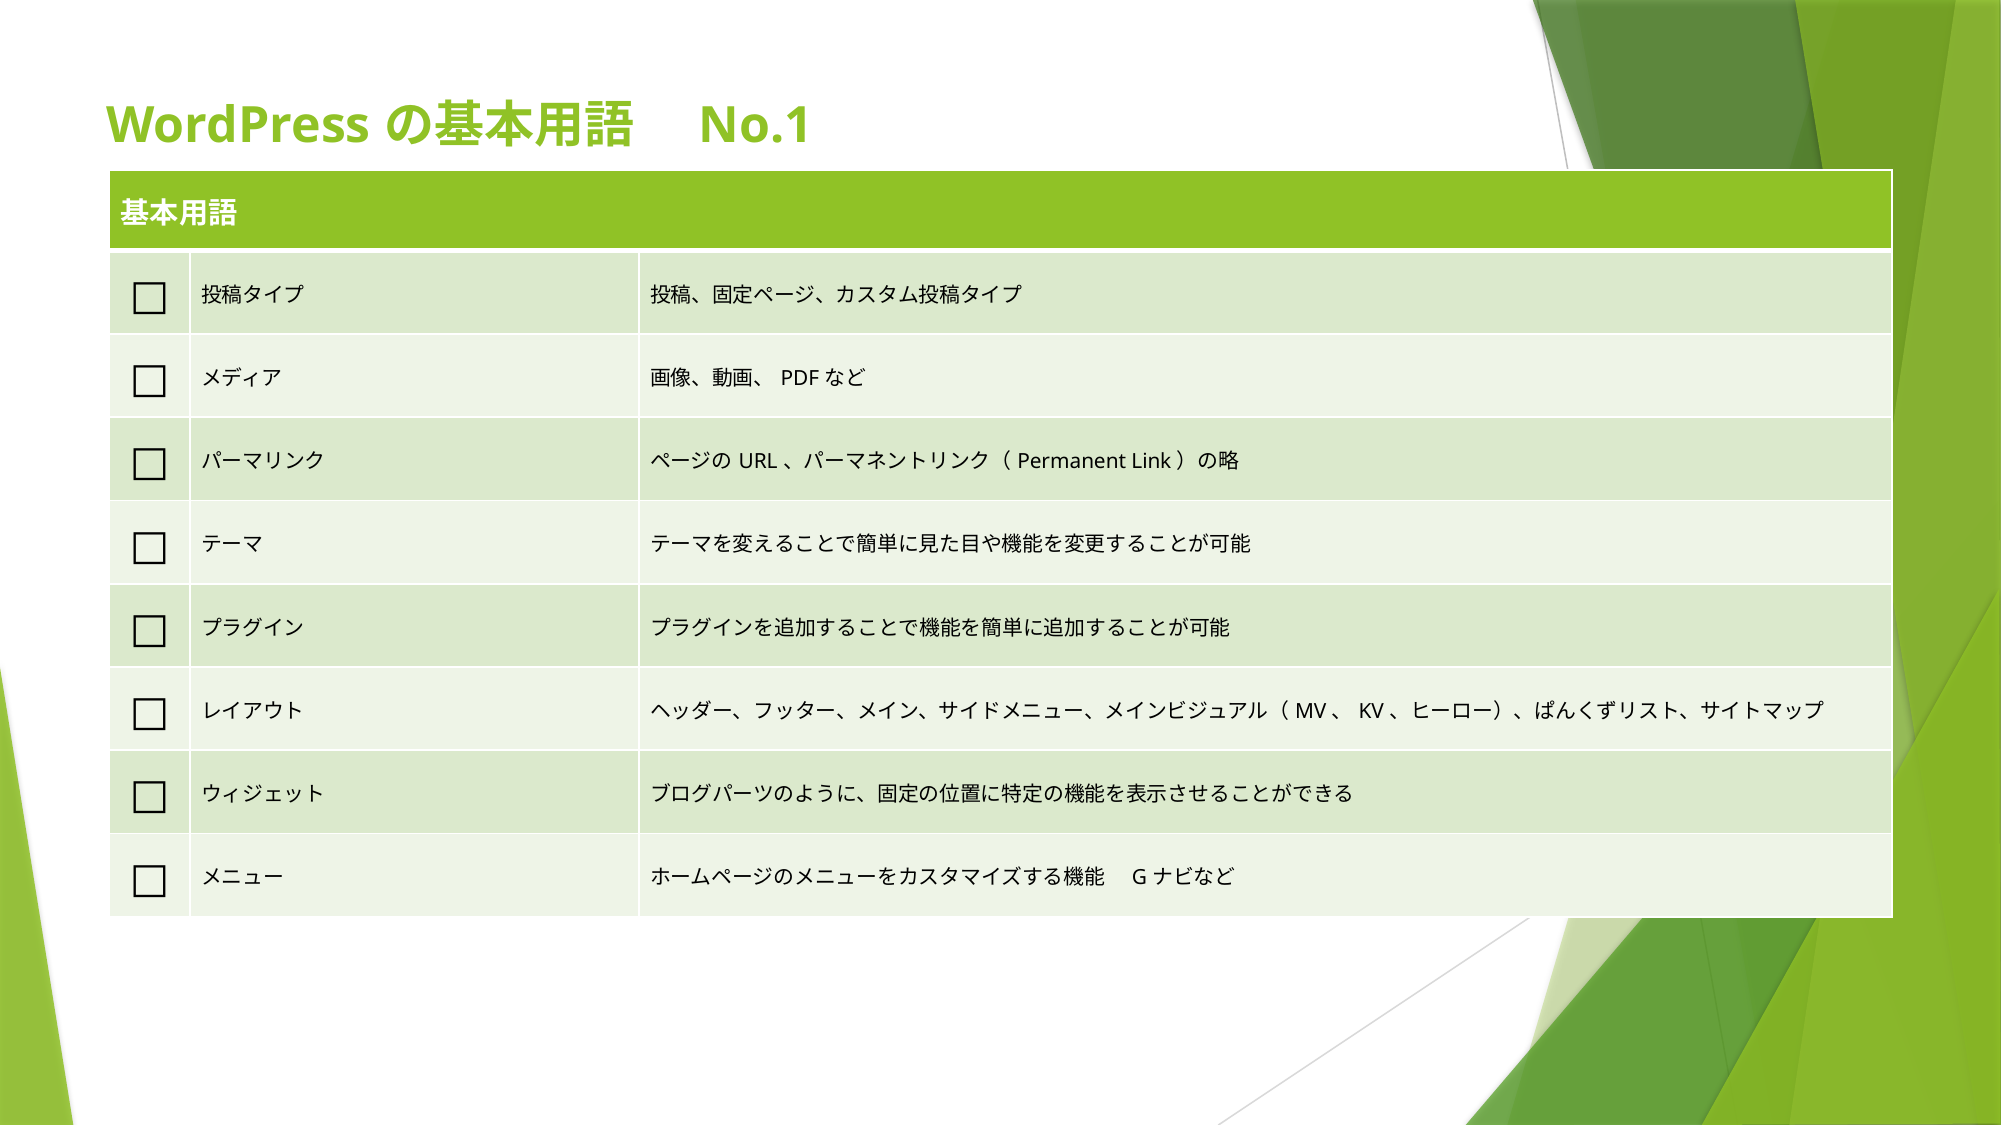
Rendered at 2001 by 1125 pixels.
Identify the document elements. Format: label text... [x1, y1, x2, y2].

text_box WordPressの基本用語 No.1 [91, 76, 1503, 169]
table_cell テーマを変えることで簡単に見た目や機能を変更することが可能 [640, 501, 1891, 583]
table_cell □ [110, 751, 189, 833]
table_cell ページのURL、パーマネントリンク（Permanent Link）の略 [640, 418, 1891, 500]
table_cell □ [110, 834, 189, 916]
table_header 基本用語 [110, 171, 1891, 248]
table_cell メニュー [191, 834, 638, 916]
table_cell □ [110, 335, 189, 416]
table_cell プラグインを追加することで機能を簡単に追加することが可能 [640, 585, 1891, 666]
table_cell プラグイン [191, 585, 638, 666]
table_cell ブログパーツのように、固定の位置に特定の機能を表示させることができる [640, 751, 1891, 833]
table_cell ヘッダー、フッター、メイン、サイドメニュー、メインビジュアル（MV、KV、ヒーロー）、ぱんくずリスト、サイトマップ [640, 668, 1891, 749]
table_cell 画像、動画、PDFなど [640, 335, 1891, 416]
table_cell レイアウト [191, 668, 638, 749]
table_cell □ [110, 501, 189, 583]
table_cell ウィジェット [191, 751, 638, 833]
table_cell □ [110, 668, 189, 749]
table_cell ホームページのメニューをカスタマイズする機能 Gナビなど [640, 834, 1891, 916]
table_cell 投稿タイプ [191, 253, 638, 333]
table_cell 投稿、固定ページ、カスタム投稿タイプ [640, 253, 1891, 333]
table_cell テーマ [191, 501, 638, 583]
table_cell パーマリンク [191, 418, 638, 500]
table_cell □ [110, 418, 189, 500]
table_cell □ [110, 253, 189, 333]
table_cell メディア [191, 335, 638, 416]
table_cell □ [110, 585, 189, 666]
